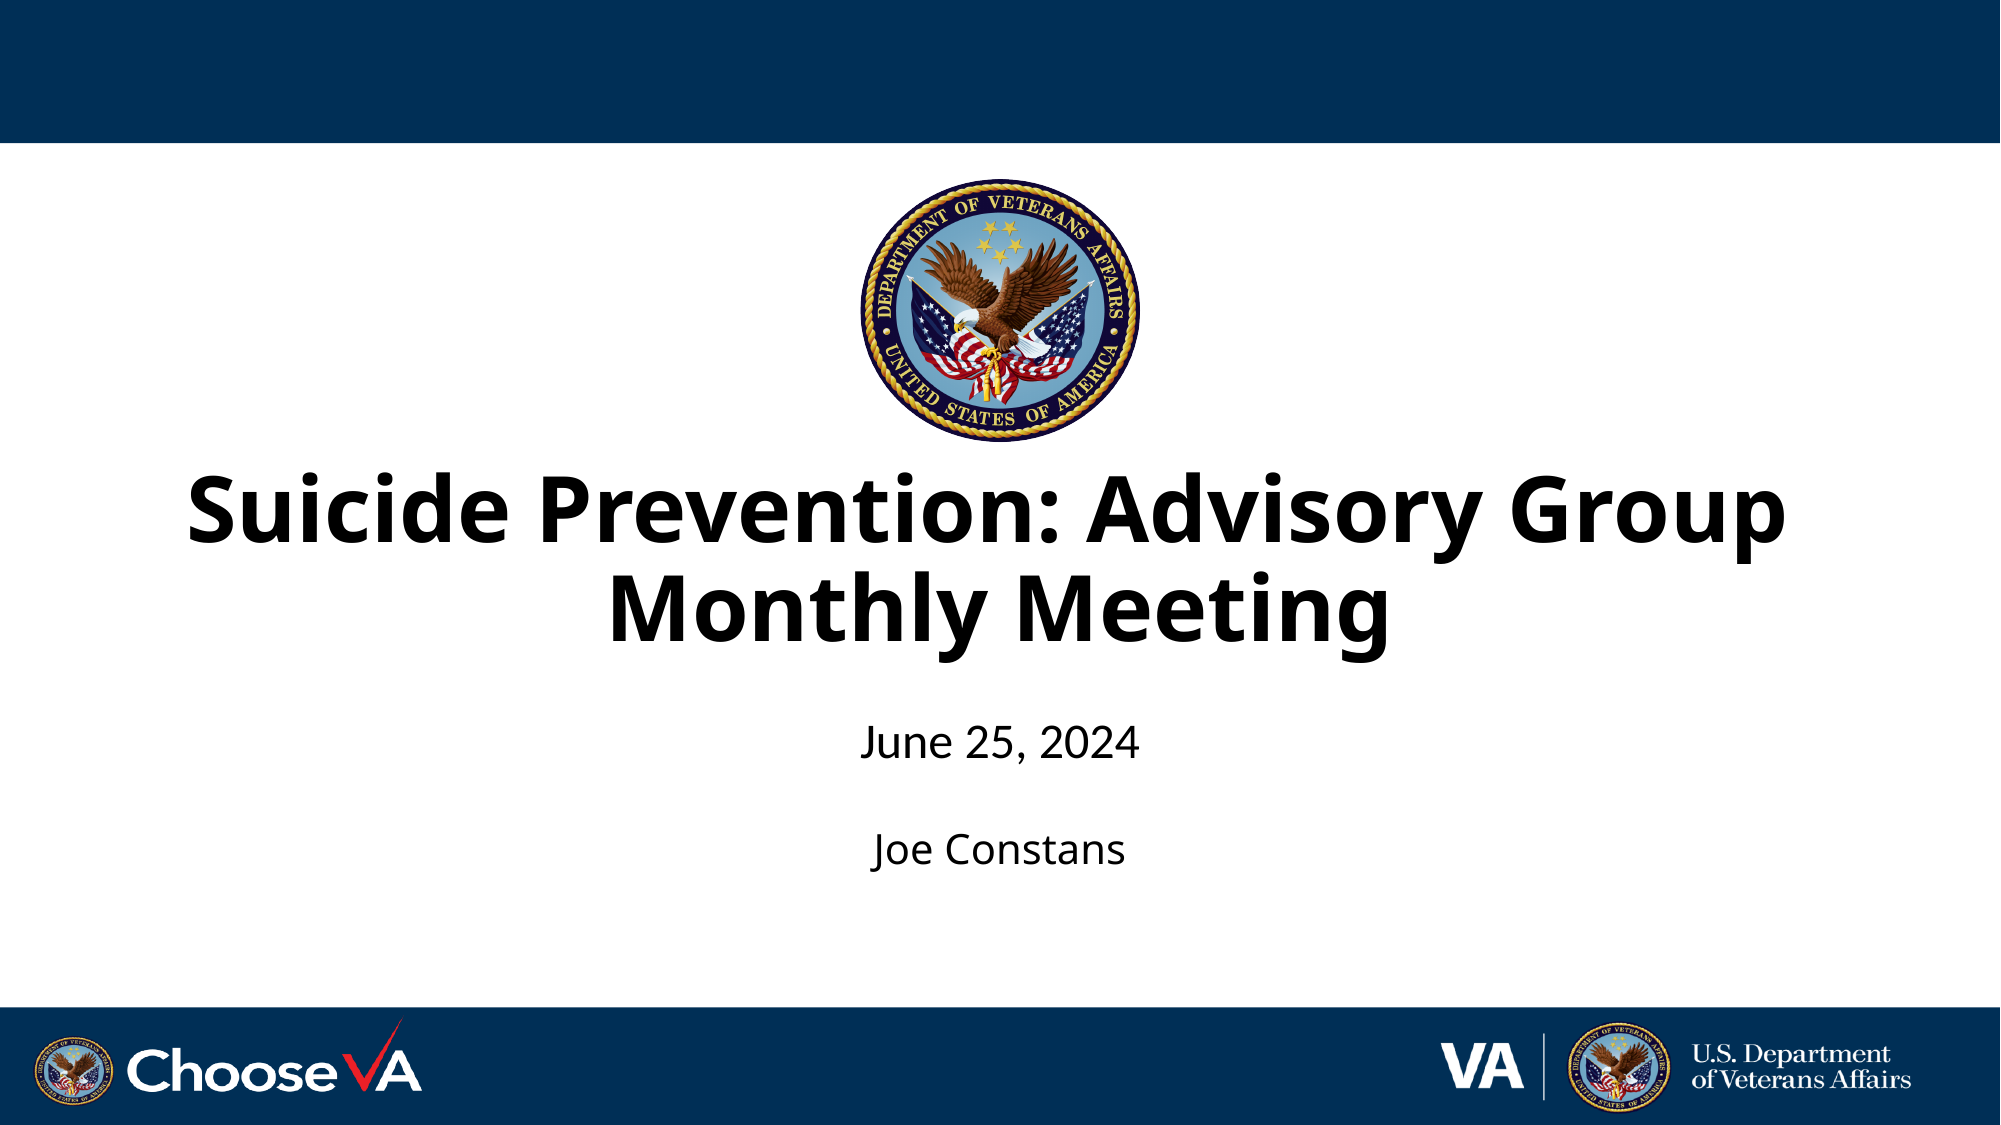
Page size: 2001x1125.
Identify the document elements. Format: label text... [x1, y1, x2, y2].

picture [1434, 1014, 1917, 1120]
picture [857, 176, 1143, 445]
picture [33, 1015, 422, 1106]
list Joe Constans [249, 821, 1750, 949]
subtitle June 25, 2024 [249, 708, 1750, 821]
title Suicide Prevention: Advisory Group Monthly Meeting [150, 453, 1850, 672]
